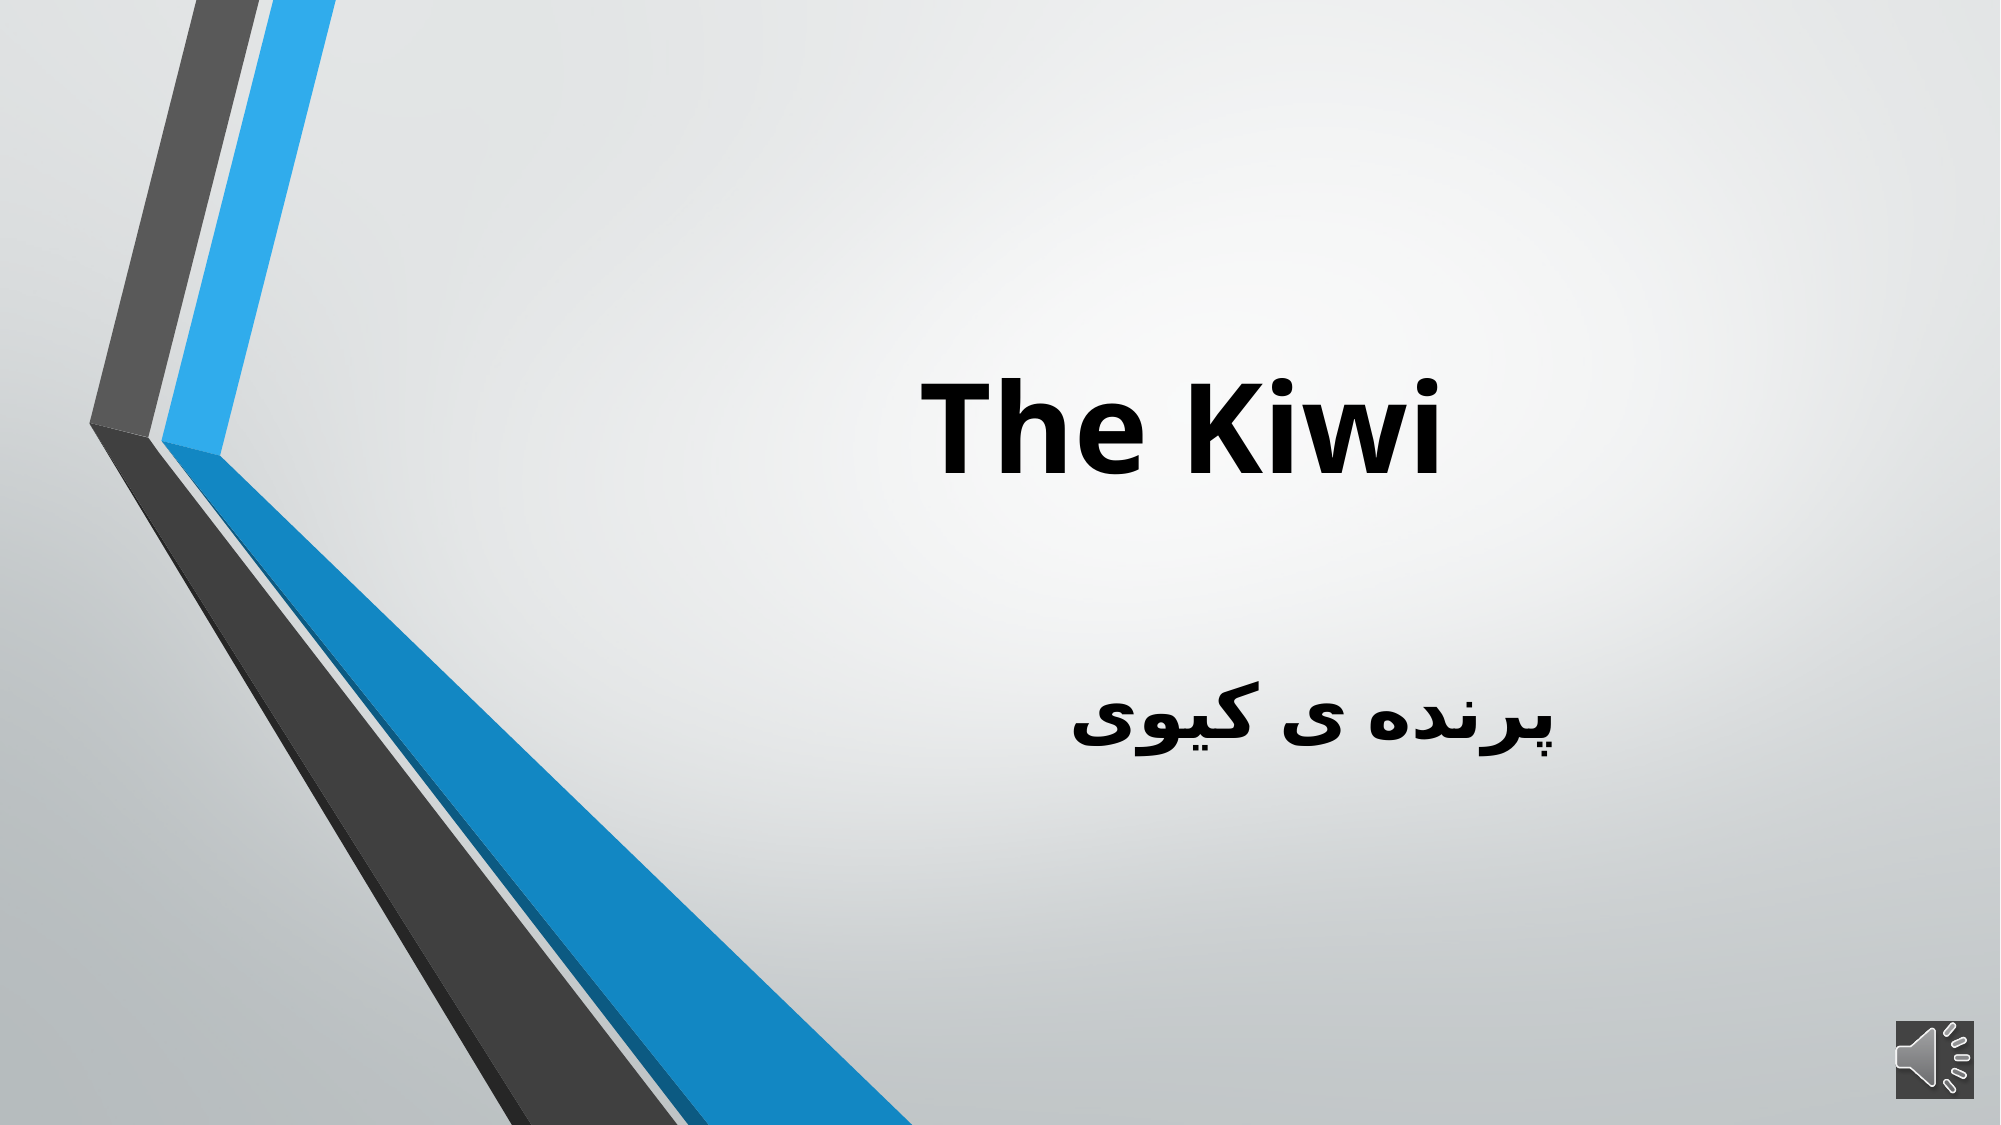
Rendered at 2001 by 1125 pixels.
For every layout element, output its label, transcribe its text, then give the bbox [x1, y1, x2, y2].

title The Kiwi [480, 226, 1887, 656]
picture [1894, 1019, 1976, 1101]
subtitle پرنده ی کیوی [740, 655, 1887, 884]
